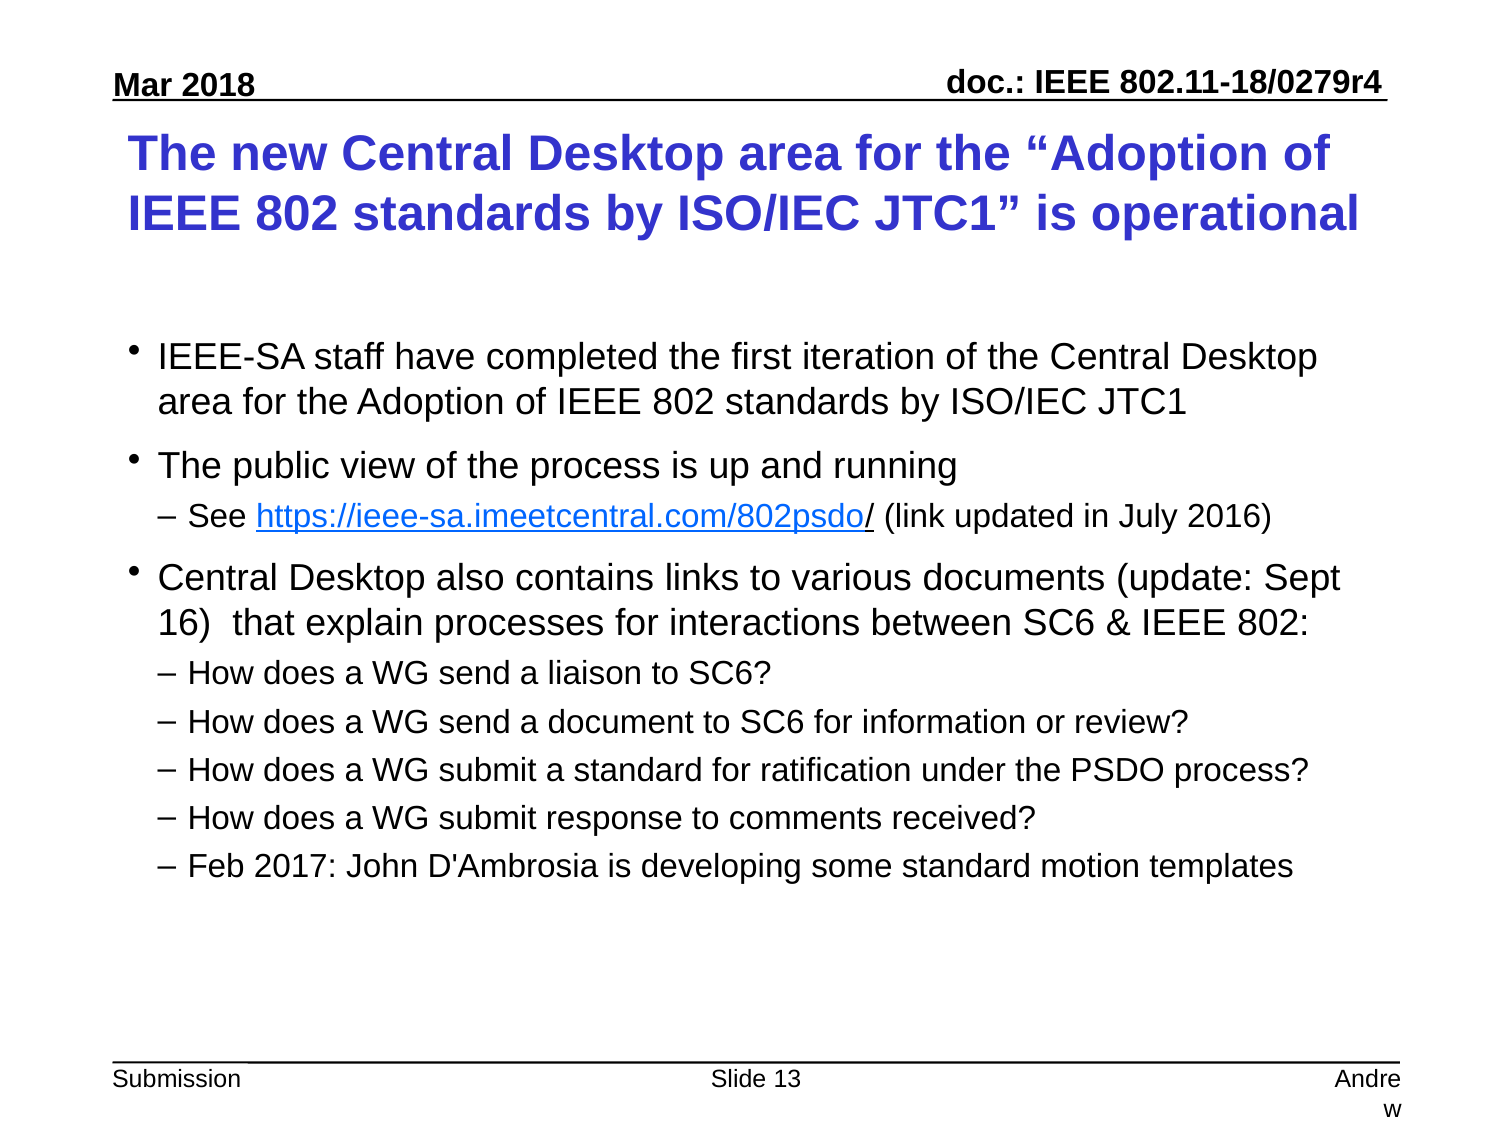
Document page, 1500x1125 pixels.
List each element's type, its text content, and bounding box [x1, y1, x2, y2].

footer Andrew Myles, Cisco [1320, 1061, 1402, 1093]
list IEEE-SA staff have completed the first iteration of the Central Desktop area for the Adoption of IEEE 802 standards by ISO/IEC JTC1 The public view of the process is up and running See https://ieee-sa.imeetcentral.com/802psdo/ (link updated in July 2016) Central Desktop also contains links to various documents (update: Sept 16) that explain processes for interactions between SC6 & IEEE 802: How does a WG send a liaison to SC6? How does a WG send a document to SC6 for information or review? How does a WG submit a standard for ratification under the PSDO process? How does a WG submit response to comments received? Feb 2017: John D'Ambrosia is developing some standard motion templates [112, 324, 1388, 1000]
title The new Central Desktop area for the “Adoption of IEEE 802 standards by ISO/IEC JTC1” is operational [112, 112, 1388, 288]
slide_number Slide 13 [709, 1061, 803, 1093]
